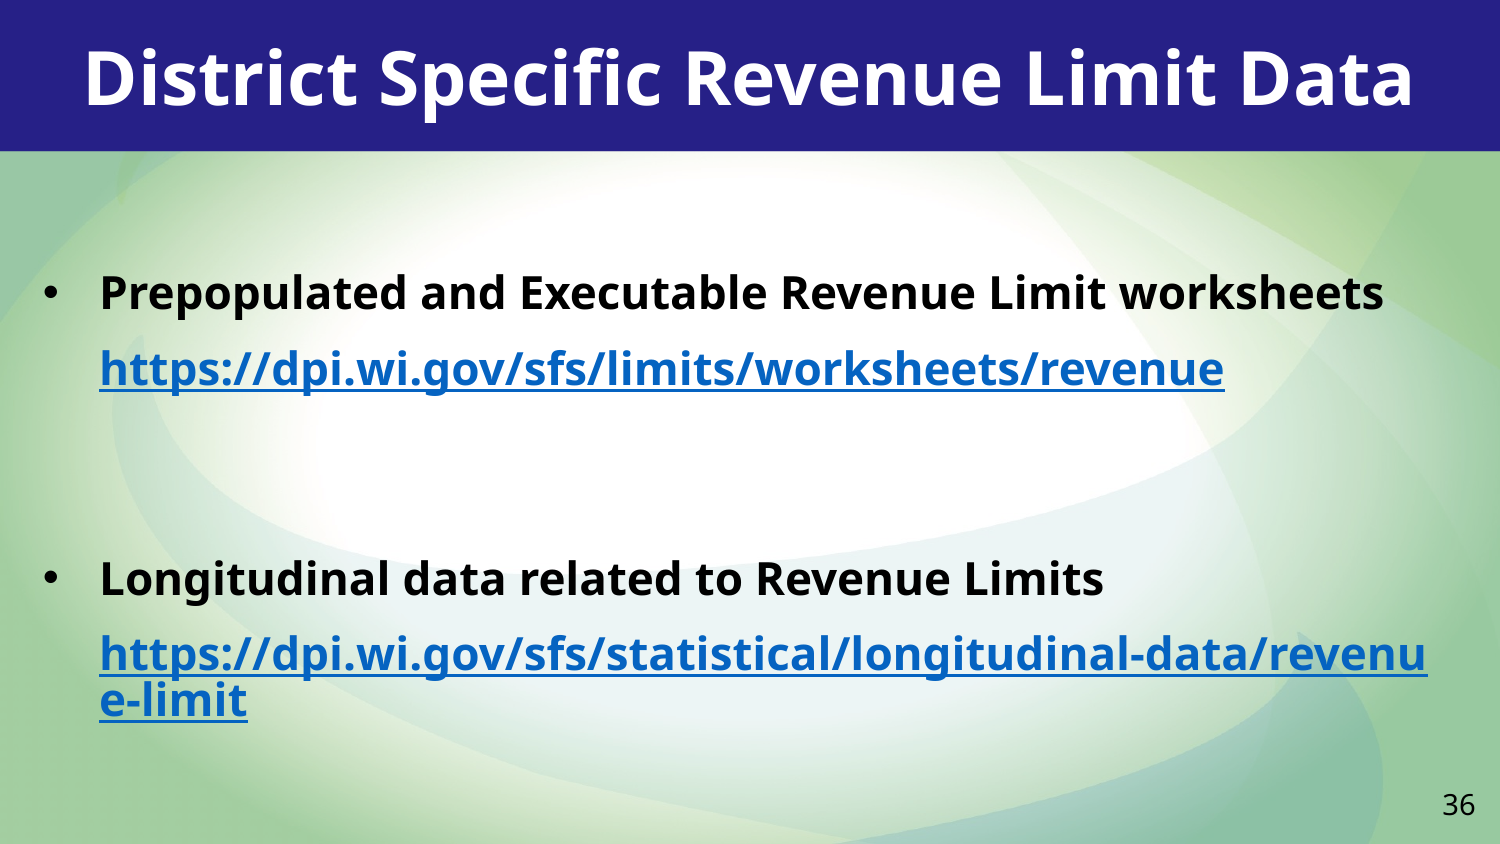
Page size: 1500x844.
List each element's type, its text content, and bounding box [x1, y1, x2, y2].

table_cell [0, 152, 1500, 844]
list District Specific Revenue Limit Data [0, 0, 1500, 152]
list Prepopulated and Executable Revenue Limit worksheets https://dpi.wi.gov/sfs/limits/worksheets/revenue Longitudinal data related to Revenue Limits https://dpi.wi.gov/sfs/statistical/longitudinal-data/revenue-limit [27, 189, 1457, 770]
text_box 36 [1427, 779, 1500, 837]
